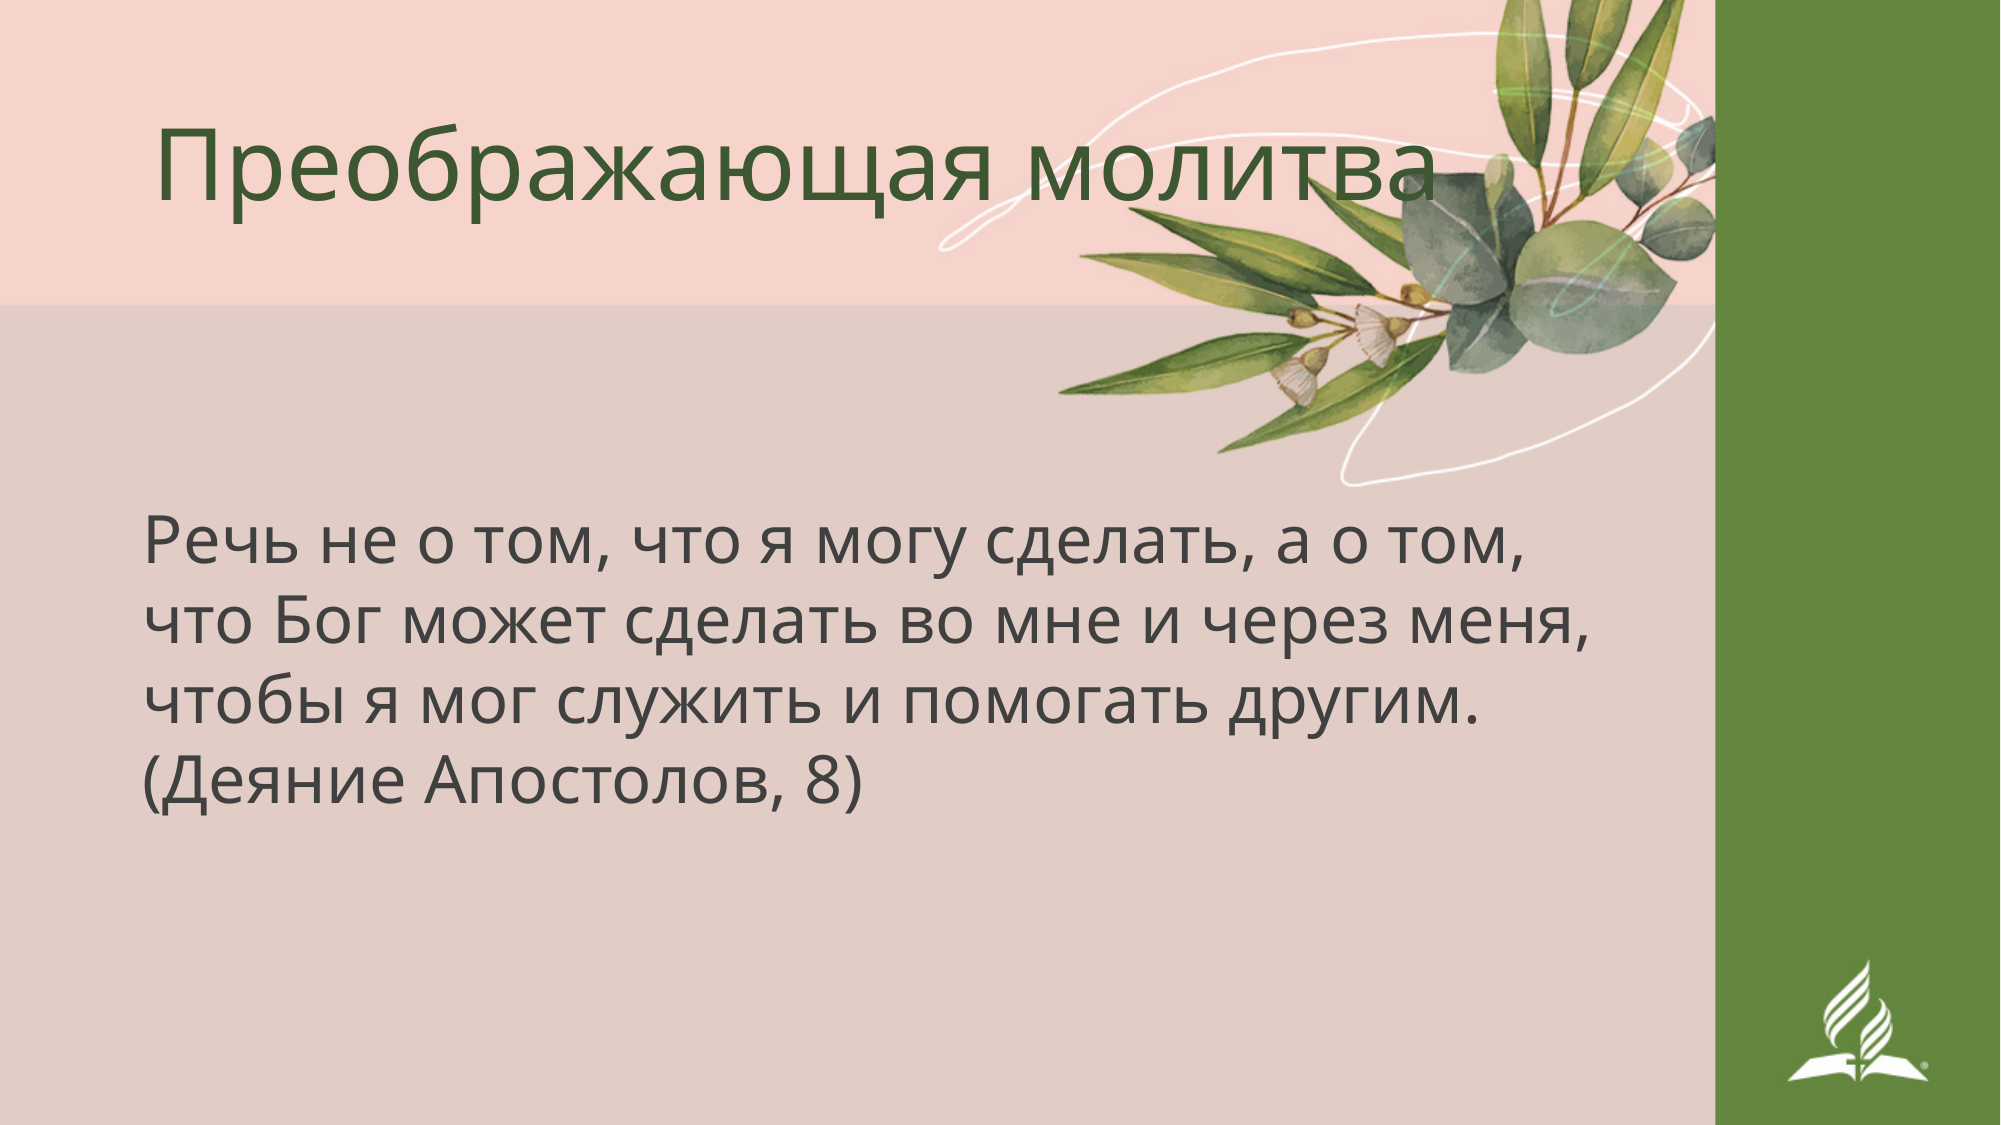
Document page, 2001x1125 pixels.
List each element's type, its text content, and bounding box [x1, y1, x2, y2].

title Преображающая молитва [137, 59, 1863, 278]
list Речь не о том, что я могу сделать, а о том, что Бог может сделать во мне и через меня, чтобы я мог служить и помогать другим. (Деяние Апостолов, 8) [124, 368, 1650, 945]
picture [0, 0, 2001, 1125]
